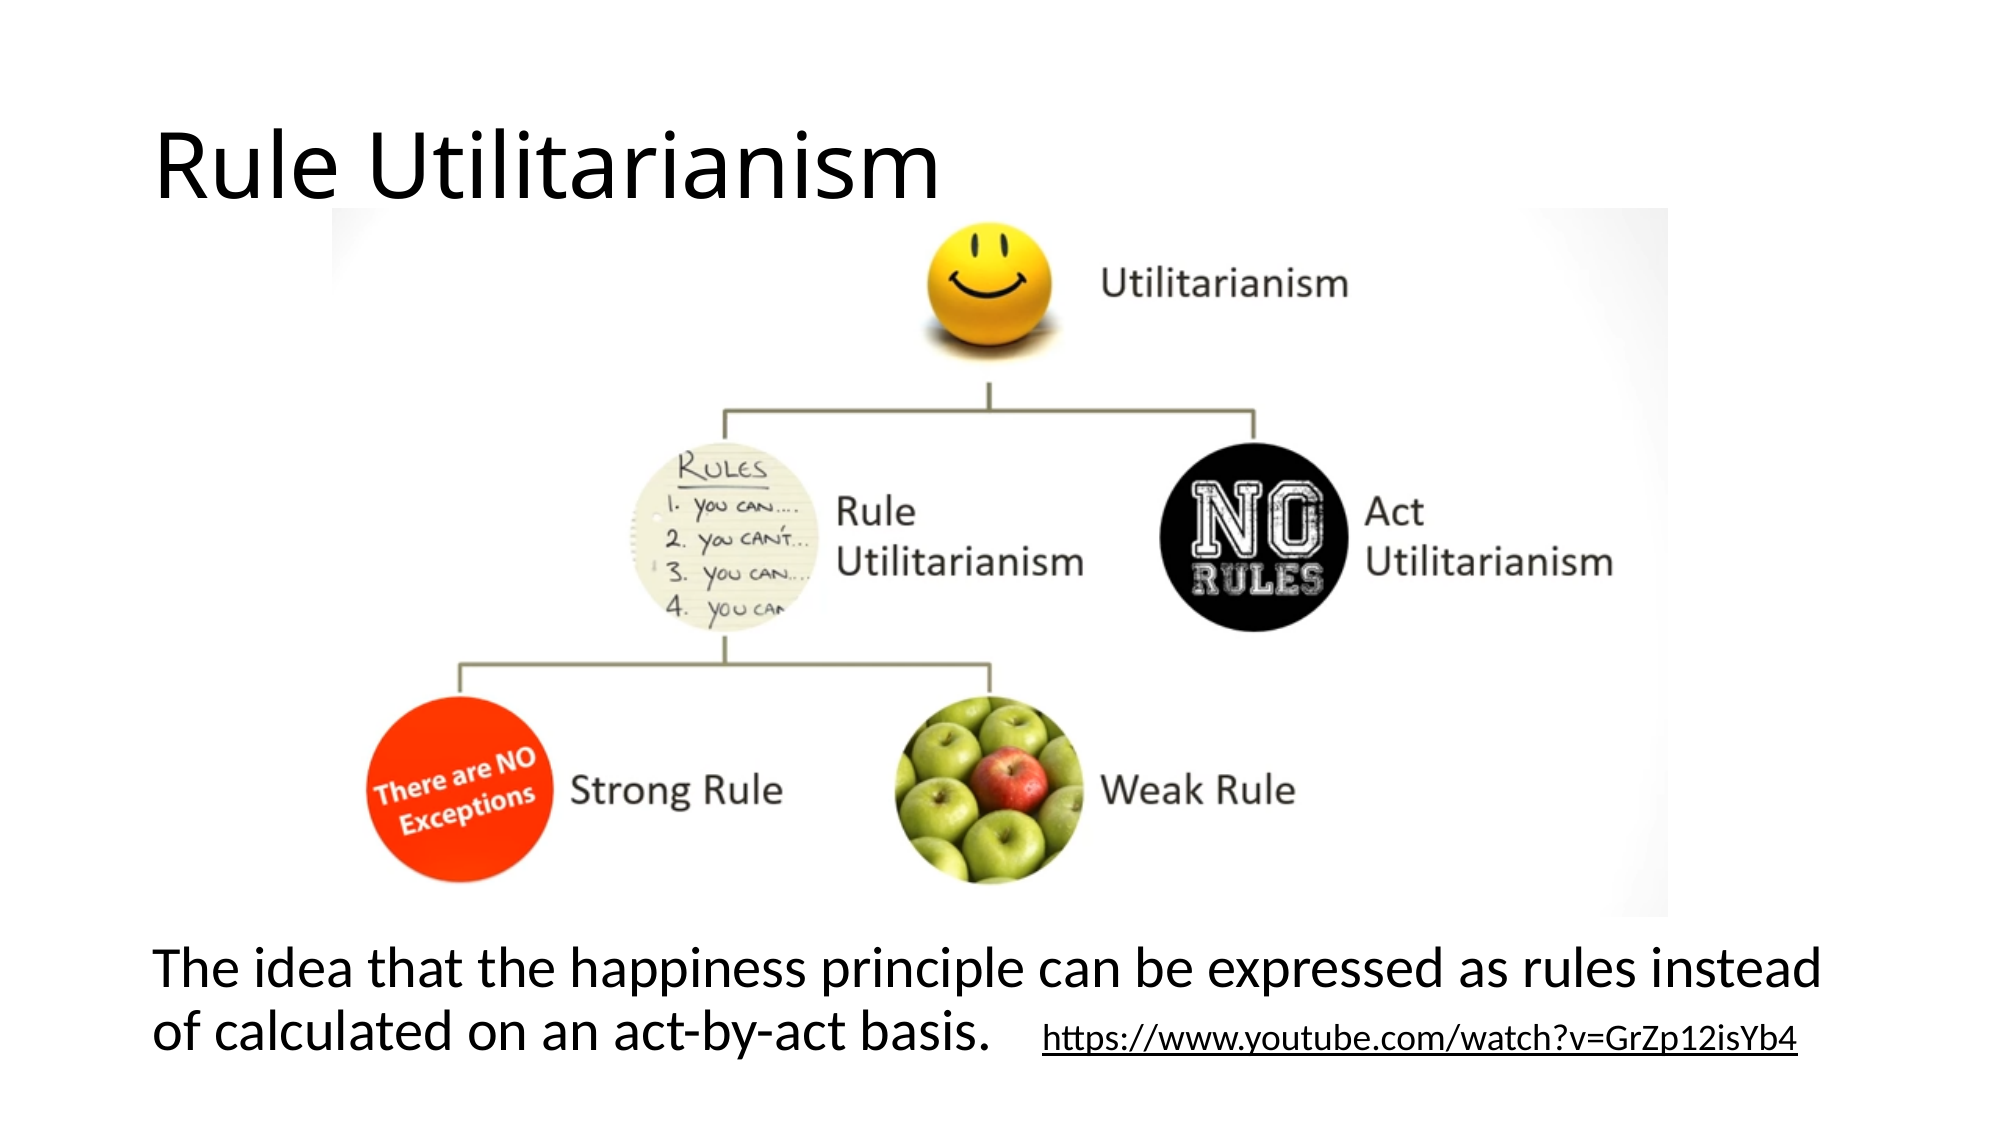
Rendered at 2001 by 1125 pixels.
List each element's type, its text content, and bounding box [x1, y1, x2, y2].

text_box https://www.youtube.com/watch?v=GrZp12isYb4 [1027, 1005, 2000, 1066]
picture [332, 208, 1668, 917]
list The idea that the happiness principle can be expressed as rules instead of calculated on an act-by-act basis. [137, 929, 1863, 1107]
title Rule Utilitarianism [137, 59, 1863, 278]
